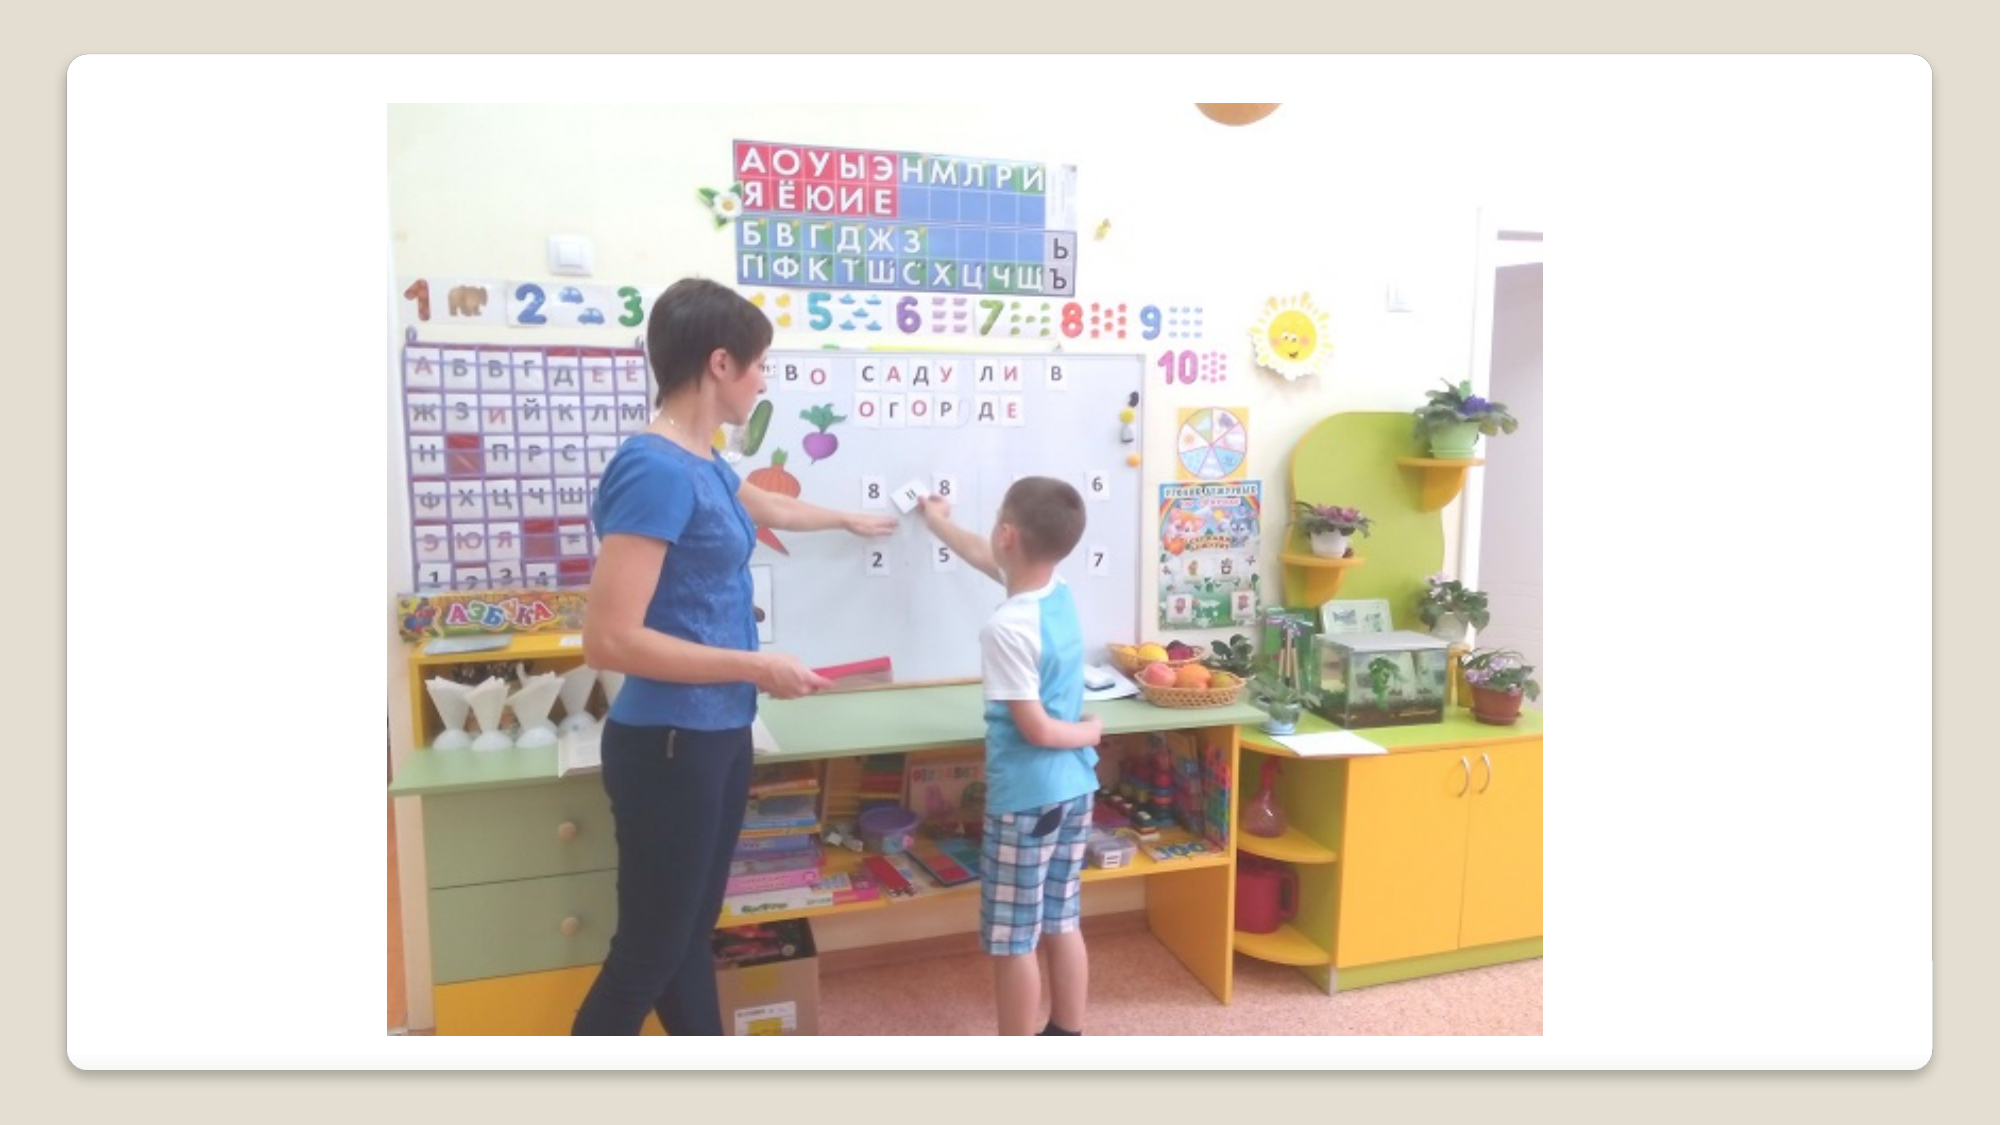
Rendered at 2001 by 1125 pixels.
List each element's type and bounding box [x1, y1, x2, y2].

picture [386, 102, 1543, 1036]
